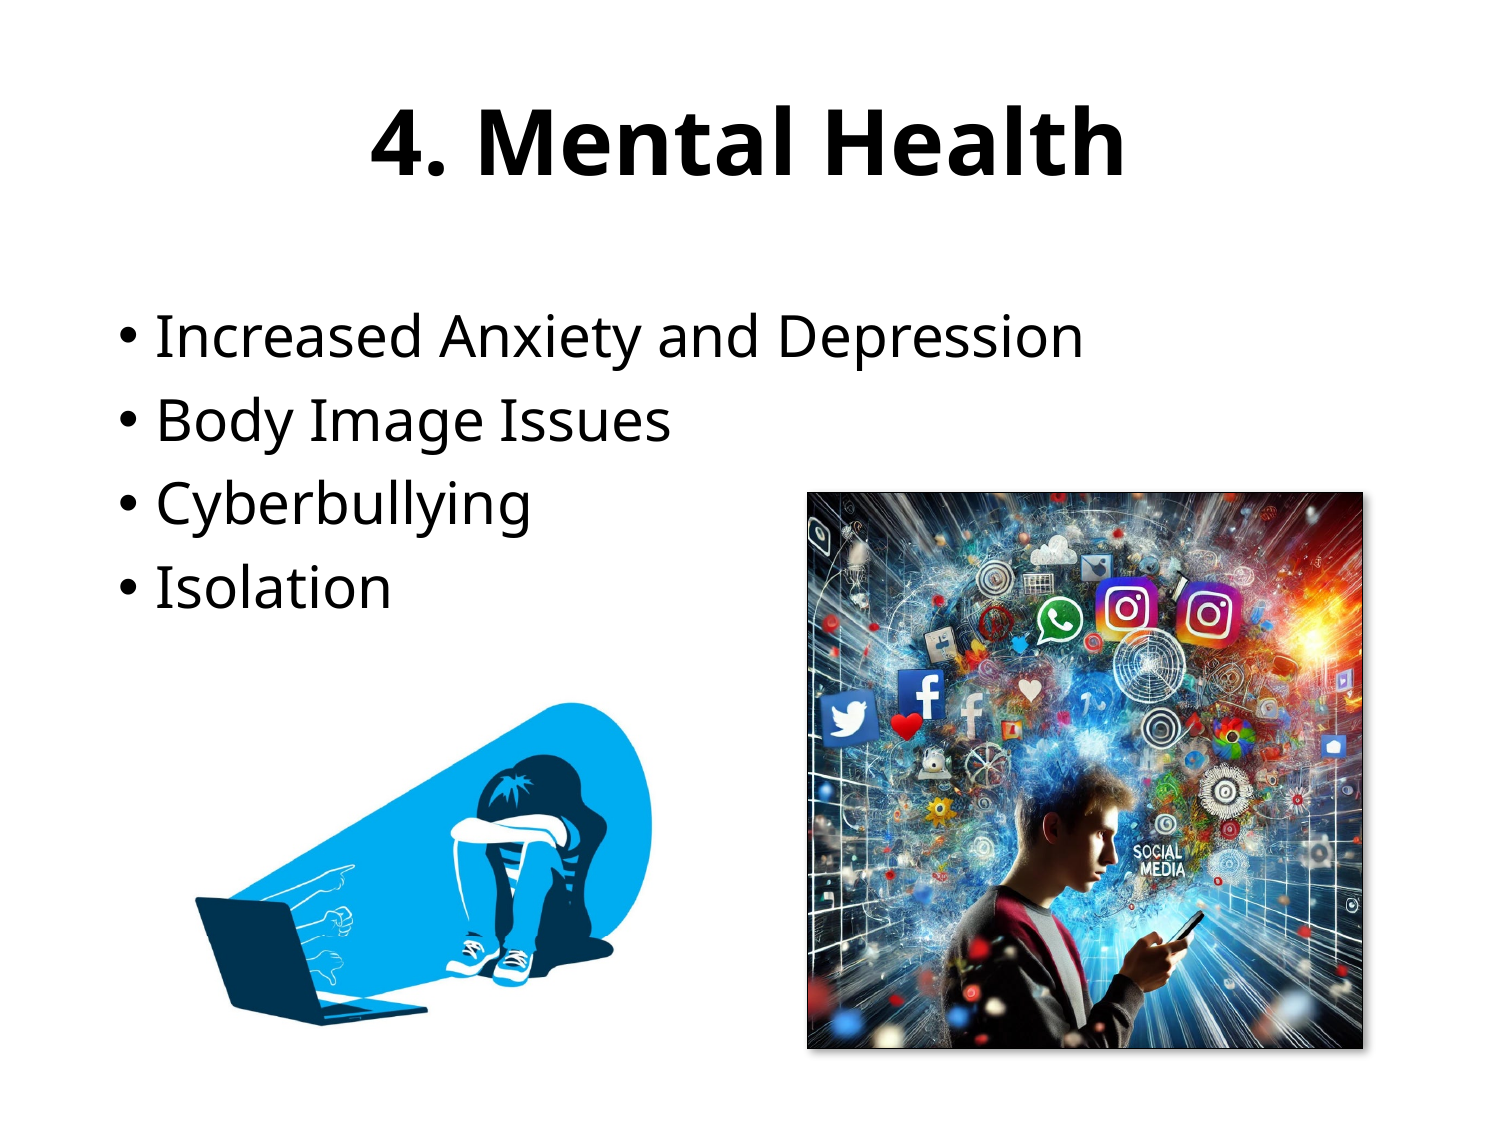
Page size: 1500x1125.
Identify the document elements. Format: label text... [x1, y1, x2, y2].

picture [99, 669, 774, 1049]
list Increased Anxiety and Depression Body Image Issues Cyberbullying Isolation [103, 299, 1397, 1014]
picture [806, 492, 1363, 1049]
title 4. Mental Health [103, 59, 1397, 233]
